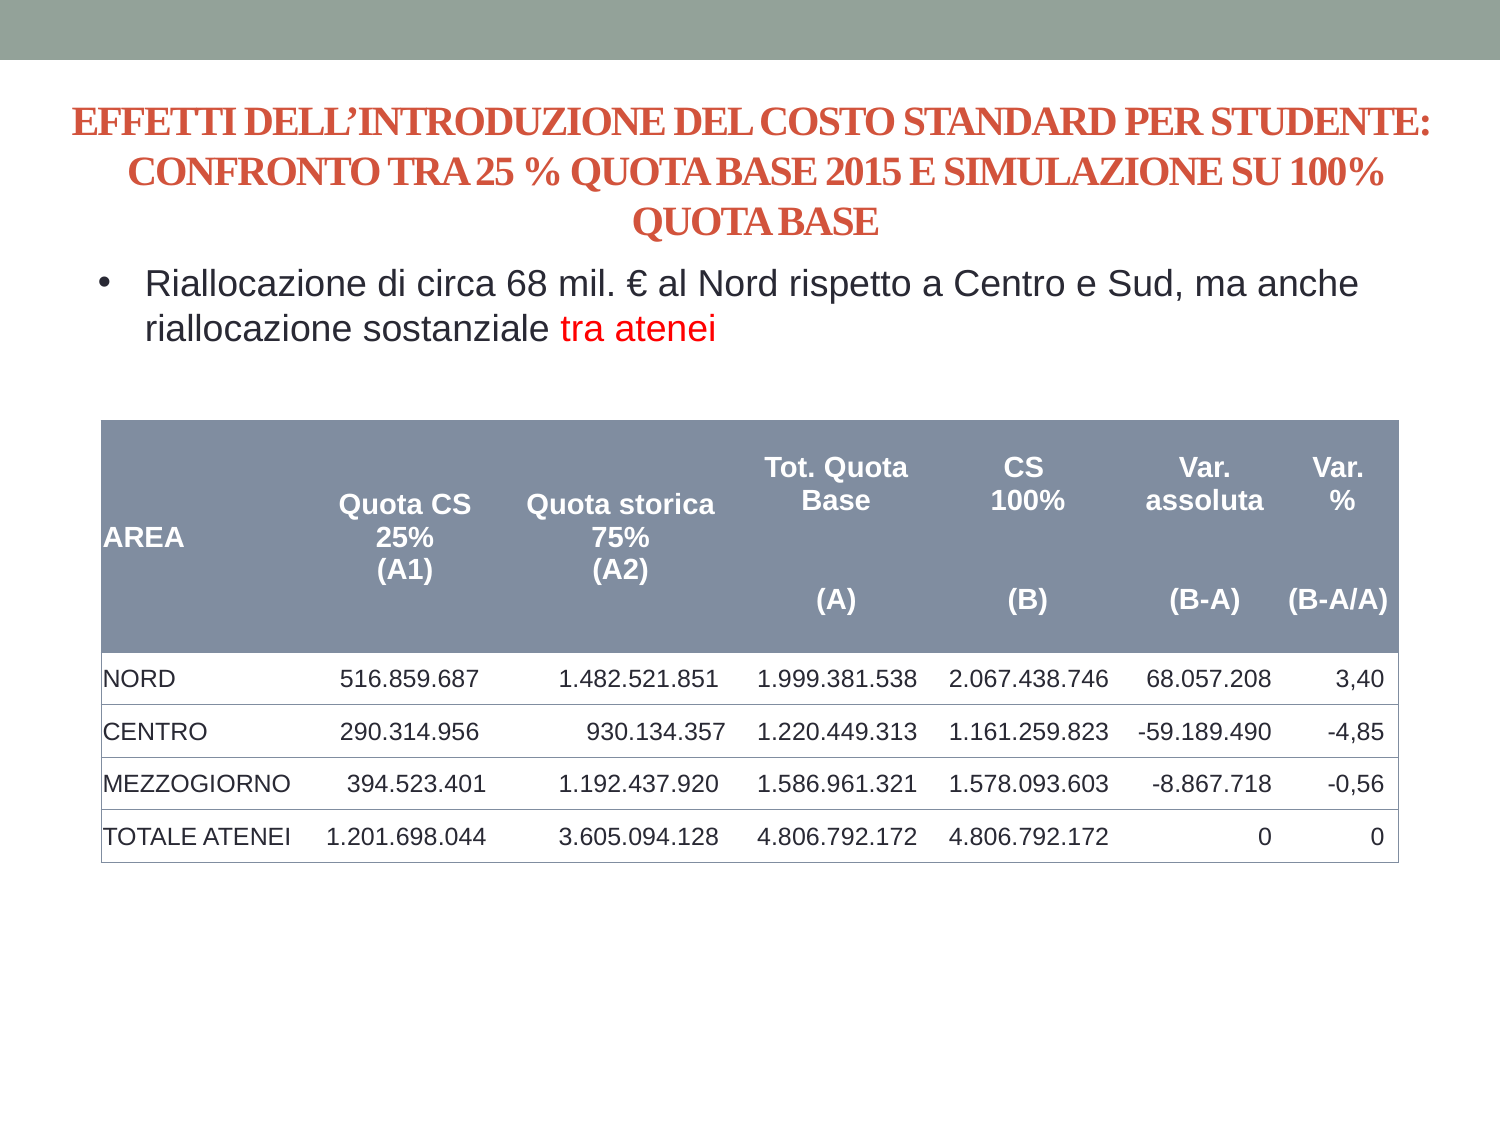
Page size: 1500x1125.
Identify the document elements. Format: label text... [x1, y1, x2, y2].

table_header Var. % [1286, 421, 1398, 546]
table_cell 1.586.961.321 [740, 758, 932, 809]
table_header CS 100% [932, 421, 1124, 546]
table_cell 0 [1124, 810, 1286, 862]
table_cell (B-A) [1124, 546, 1286, 652]
text_box Riallocazione di circa 68 mil. € al Nord rispetto a Centro e Sud, ma anche riallocazione sostanziale tra atenei [83, 251, 1417, 357]
table_header AREA [102, 421, 309, 652]
table_cell 516.859.687 [309, 653, 501, 704]
table_cell 1.220.449.313 [740, 705, 932, 757]
table_header Tot. Quota Base [740, 421, 932, 546]
title EFFETTI DELL’INTRODUZIONE DEL COSTO STANDARD PER STUDENTE: CONFRONTO TRA 25 % QUOTA BASE 2015 E SIMULAZIONE SU 100% QUOTA BASE [41, 87, 1471, 250]
table_cell 290.314.956 [309, 705, 501, 757]
table_cell 1.192.437.920 [501, 758, 740, 809]
table_header Quota storica 75% (A2) [501, 421, 740, 652]
table_cell 1.482.521.851 [501, 653, 740, 704]
table_cell 1.201.698.044 [309, 810, 501, 862]
table_cell 68.057.208 [1124, 653, 1286, 704]
table_cell TOTALE ATENEI [102, 810, 309, 862]
table_cell 930.134.357 [501, 705, 740, 757]
table_cell 3,40 [1286, 653, 1398, 704]
table_cell NORD [102, 653, 309, 704]
table_cell -59.189.490 [1124, 705, 1286, 757]
table_header Quota CS 25% (A1) [309, 421, 501, 652]
table_cell 3.605.094.128 [501, 810, 740, 862]
table_cell 1.161.259.823 [932, 705, 1124, 757]
table_cell 1.578.093.603 [932, 758, 1124, 809]
table_cell 4.806.792.172 [740, 810, 932, 862]
table_cell (B-A/A) [1286, 546, 1398, 652]
table_cell 394.523.401 [309, 758, 501, 809]
table_cell -0,56 [1286, 758, 1398, 809]
table_cell CENTRO [102, 705, 309, 757]
table_cell 0 [1286, 810, 1398, 862]
table_cell 1.999.381.538 [740, 653, 932, 704]
table_header Var. assoluta [1124, 421, 1286, 546]
table_cell (A) [740, 546, 932, 652]
table_cell -8.867.718 [1124, 758, 1286, 809]
table_cell MEZZOGIORNO [102, 758, 309, 809]
table_cell -4,85 [1286, 705, 1398, 757]
table_cell 2.067.438.746 [932, 653, 1124, 704]
table_cell (B) [932, 546, 1124, 652]
table_cell 4.806.792.172 [932, 810, 1124, 862]
